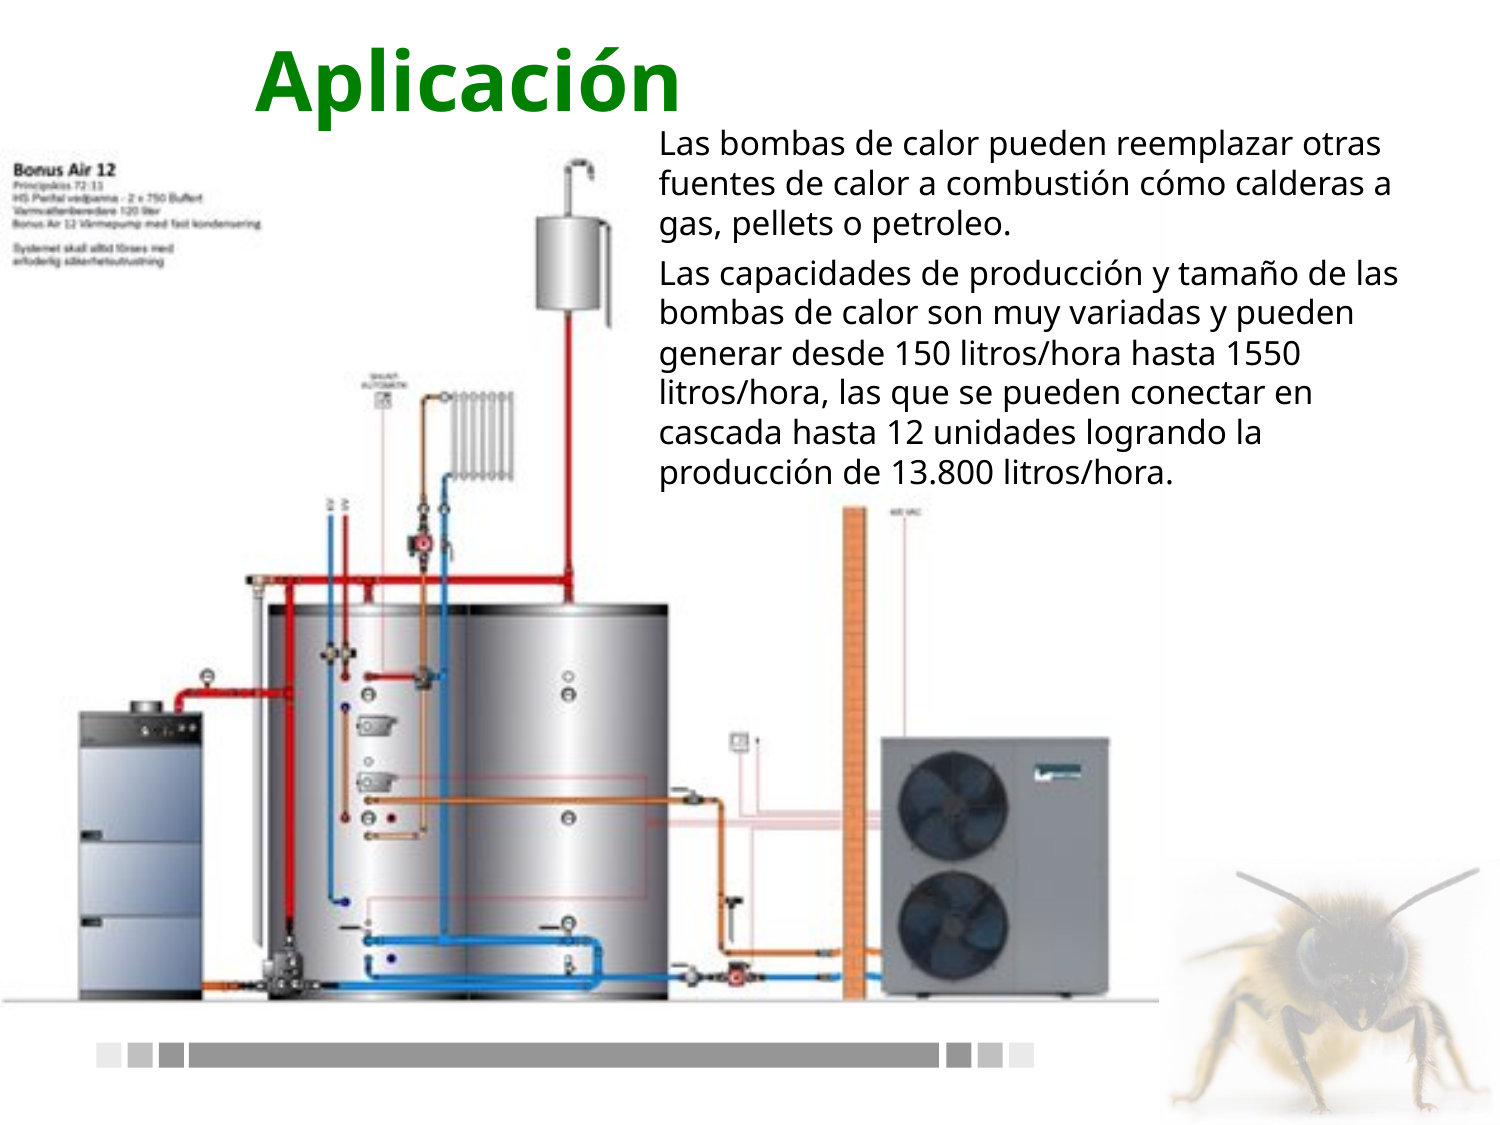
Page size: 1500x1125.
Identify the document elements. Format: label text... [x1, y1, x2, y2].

title Aplicación [239, 20, 1500, 209]
list Las bombas de calor pueden reemplazar otras fuentes de calor a combustión cómo calderas a gas, pellets o petroleo. Las capacidades de producción y tamaño de las bombas de calor son muy variadas y pueden generar desde 150 litros/hora hasta 1550 litros/hora, las que se pueden conectar en cascada hasta 12 unidades logrando la producción de 13.800 litros/hora. [643, 114, 1464, 718]
picture [0, 149, 1500, 1125]
